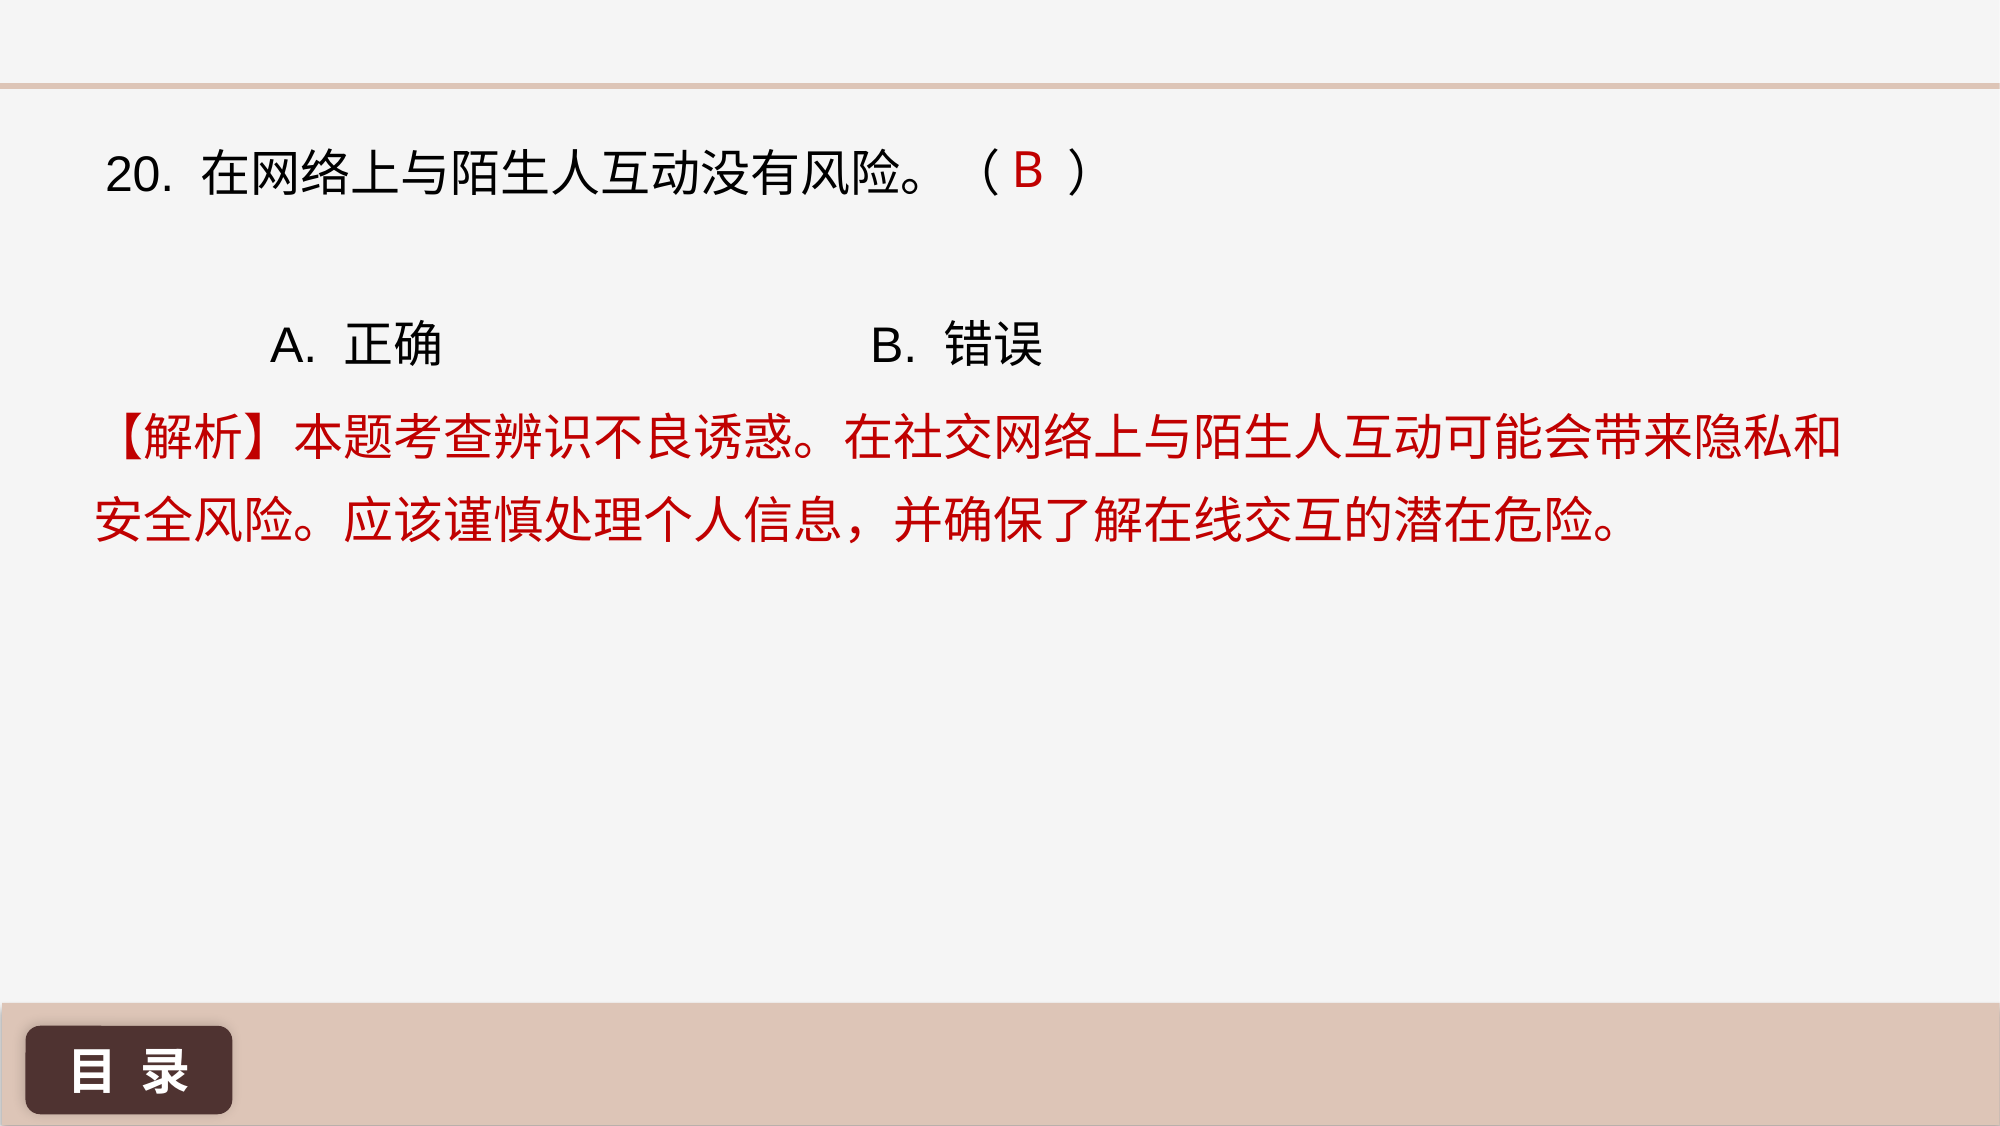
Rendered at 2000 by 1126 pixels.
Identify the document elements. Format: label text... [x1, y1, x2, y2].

text_box A. 正确 B. 错误 [255, 286, 1922, 381]
text_box 【解析】本题考查辨识不良诱惑。在社交网络上与陌生人互动可能会带来隐私和安全风险。应该谨慎处理个人信息，并确保了解在线交互的潜在危险。 [78, 374, 1867, 469]
text_box B [952, 107, 1104, 198]
text_box 20. 在网络上与陌生人互动没有风险。（ ） [90, 114, 1904, 209]
